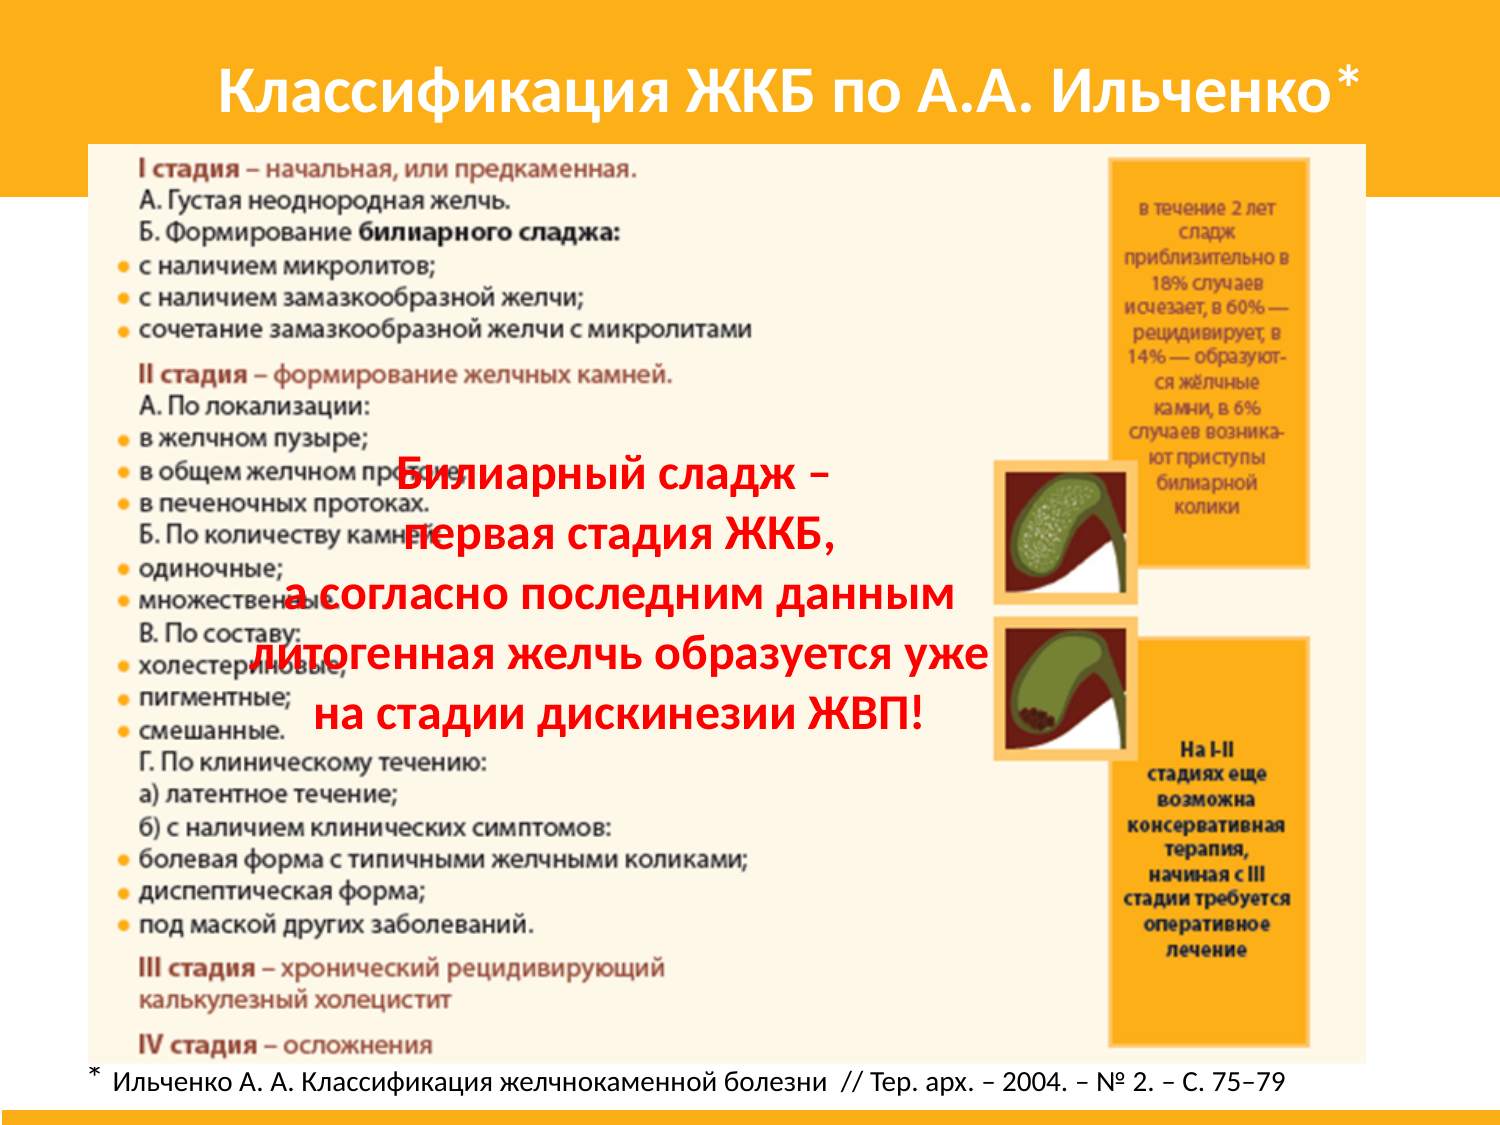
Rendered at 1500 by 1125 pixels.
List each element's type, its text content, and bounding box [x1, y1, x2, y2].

picture [2, 1110, 1500, 1125]
title Классификация ЖКБ по А.А. Ильченко* [159, 33, 1425, 138]
text_box * Ильченко А. А. Классификация желчнокаменной болезни // Тер. арх. – 2004. – № 2. – С. 75–79 [70, 1046, 1301, 1107]
picture [0, 0, 1500, 1067]
